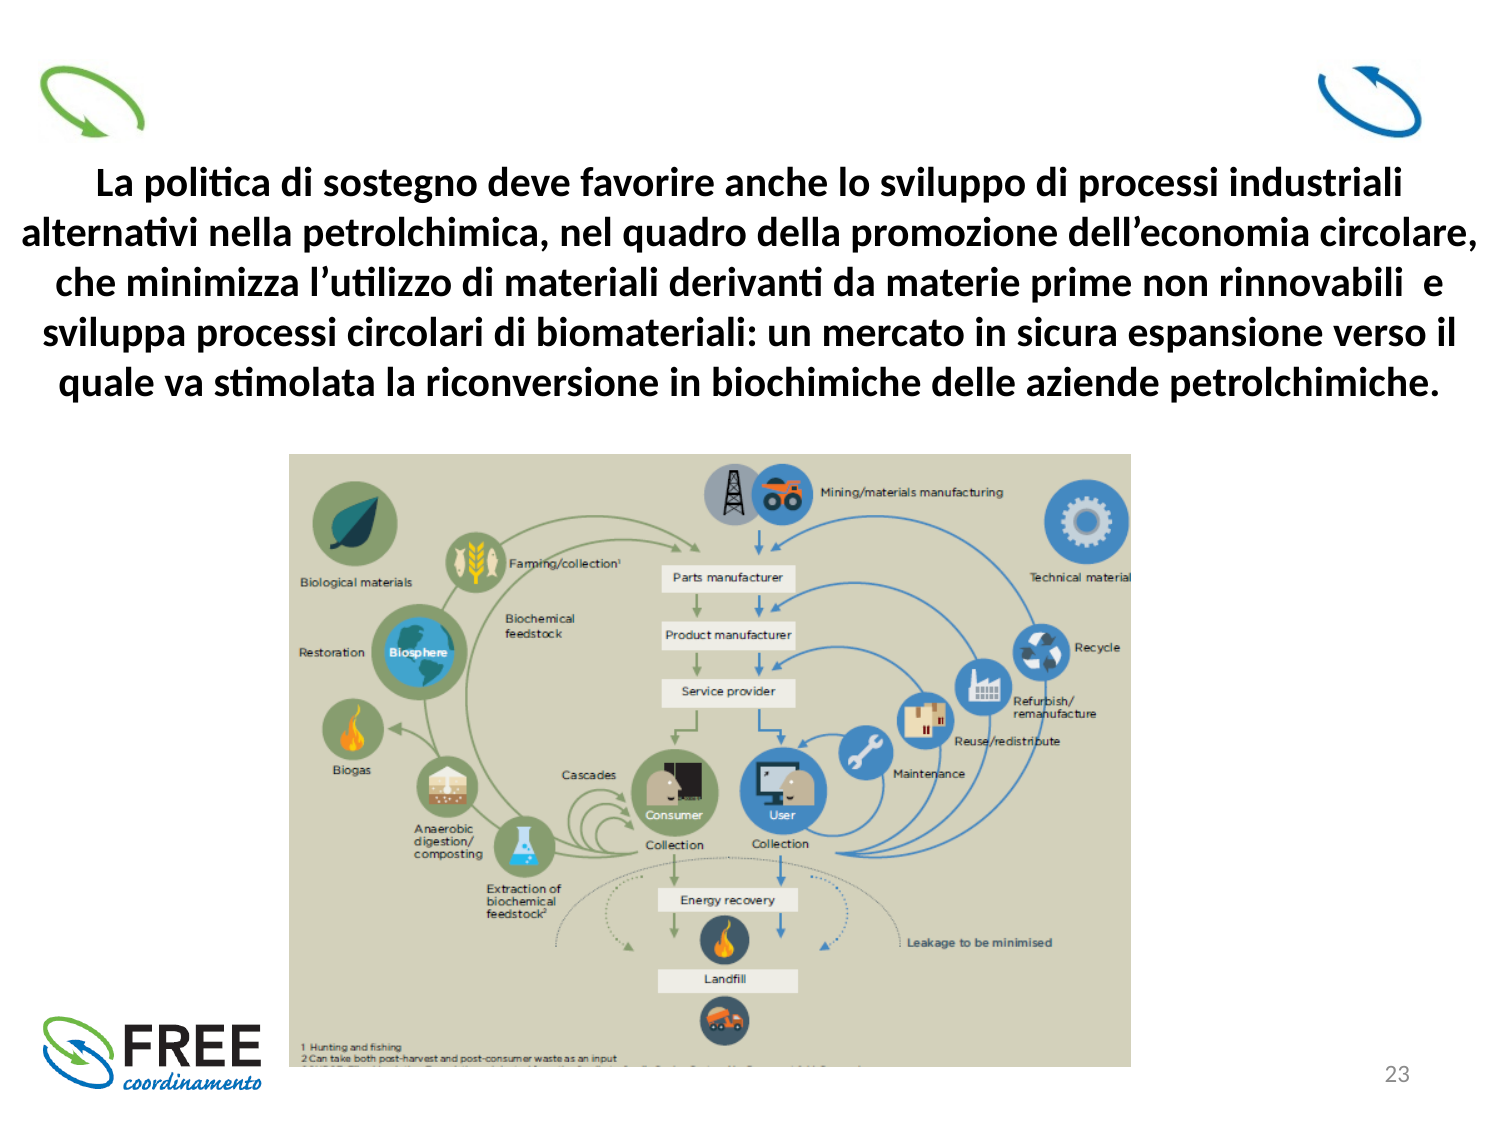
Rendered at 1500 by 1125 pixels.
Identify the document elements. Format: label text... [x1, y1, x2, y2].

picture [288, 454, 1131, 1068]
text_box La politica di sostegno deve favorire anche lo sviluppo di processi industriali alternativi nella petrolchimica, nel quadro della promozione dell’economia circolare, che minimizza l’utilizzo di materiali derivanti da materie prime non rinnovabili e sviluppa processi circolari di biomateriali: un mercato in sicura espansione verso il quale va stimolata la riconversione in biochimiche delle aziende petrolchimiche. [0, 146, 1500, 462]
picture [38, 59, 149, 143]
picture [41, 1011, 266, 1093]
slide_number 23 [1074, 1042, 1425, 1103]
picture [1316, 59, 1425, 143]
